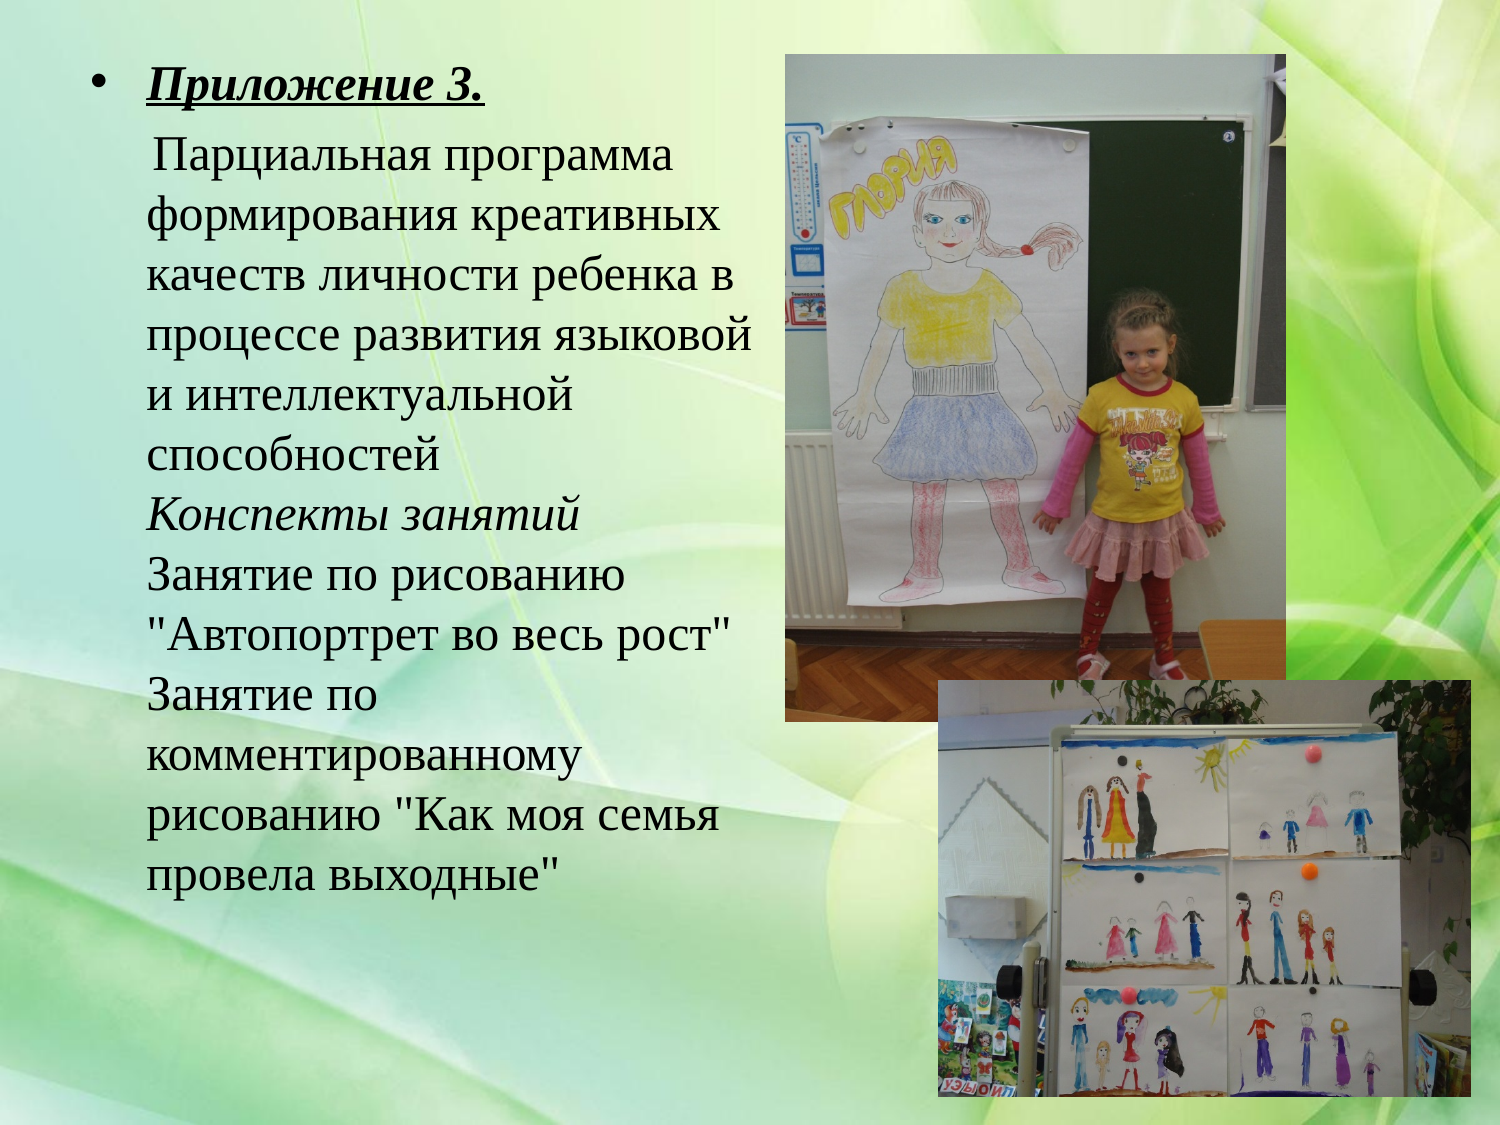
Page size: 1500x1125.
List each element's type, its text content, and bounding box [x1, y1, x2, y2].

list Приложение 3. Парциальная программа формирования креативных качеств личности ребенка в процессе развития языковой и интеллектуальной способностей Конспекты занятий Занятие по рисованию "Автопортрет во весь рост" Занятие по комментированному рисованию "Как моя семья провела выходные" [75, 42, 798, 1071]
picture [0, 0, 1500, 1125]
